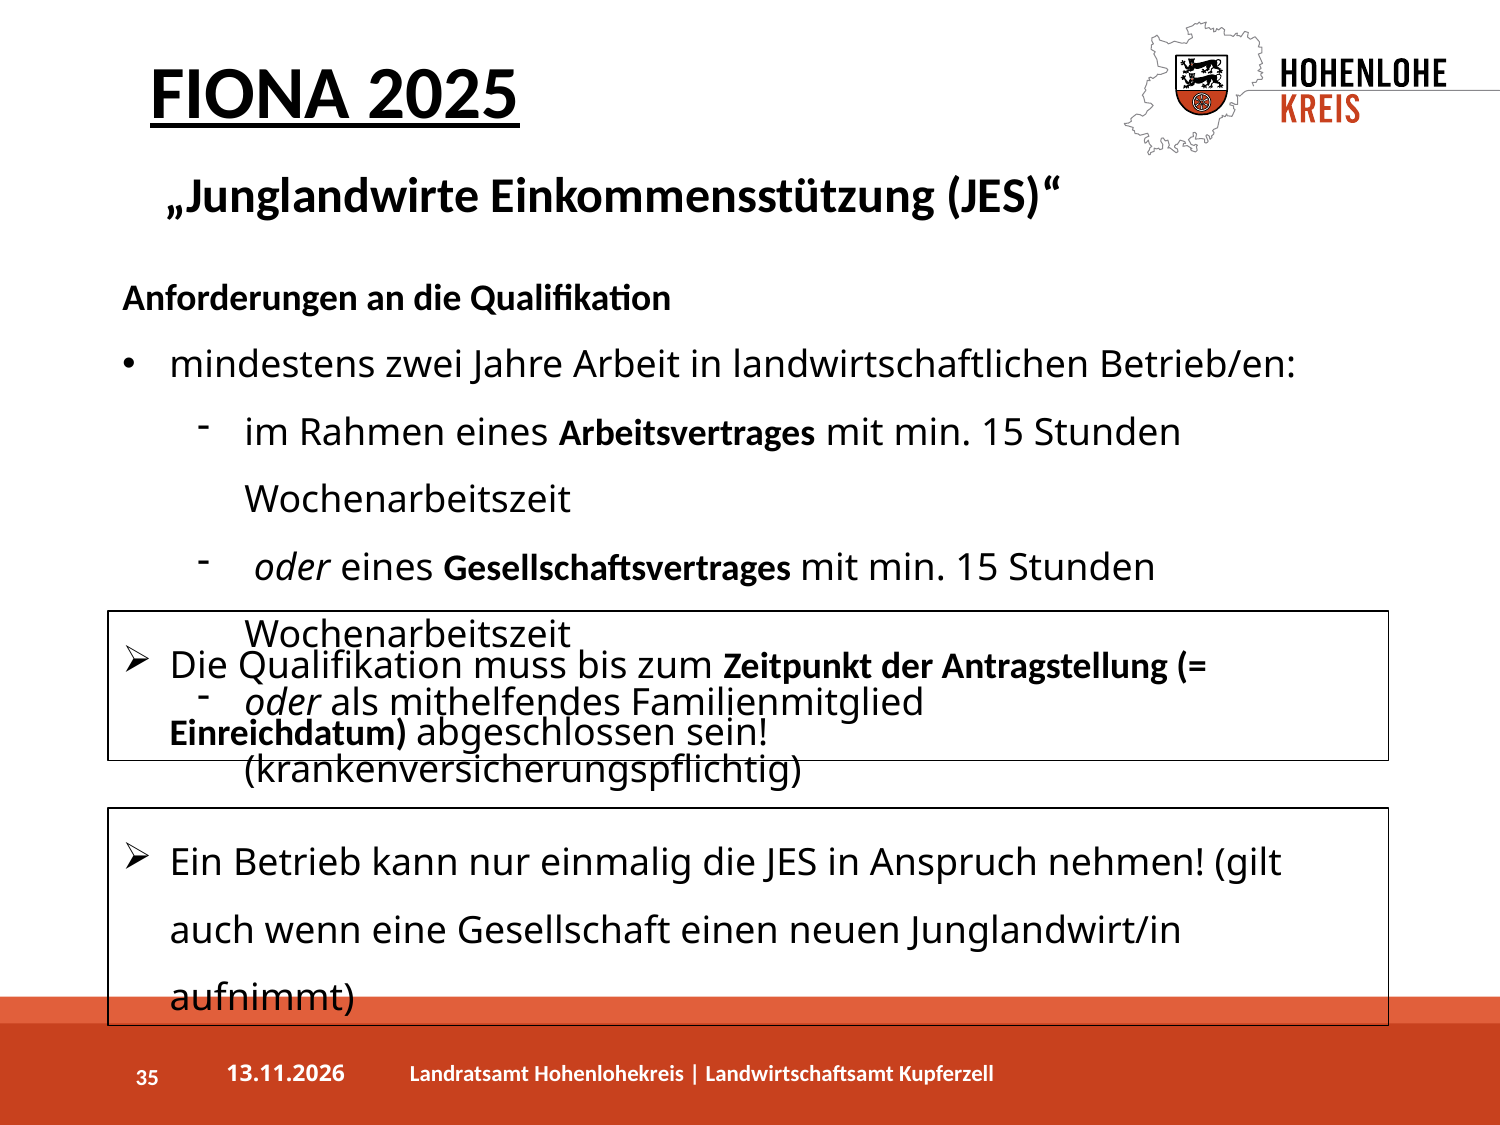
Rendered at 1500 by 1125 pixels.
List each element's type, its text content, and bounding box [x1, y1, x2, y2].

slide_number 35 [135, 1058, 203, 1090]
text_box Ein Betrieb kann nur einmalig die JES in Anspruch nehmen! (gilt auch wenn eine Gesellschaft einen neuen Junglandwirt/in aufnimmt) [107, 808, 1389, 1026]
text_box Die Qualifikation muss bis zum Zeitpunkt der Antragstellung (= Einreichdatum) abgeschlossen sein! [107, 610, 1389, 761]
text_box „Junglandwirte Einkommensstützung (JES)“ [149, 155, 1079, 230]
text_box Anforderungen an die Qualifikation mindestens zwei Jahre Arbeit in landwirtschaftlichen Betrieb/en: im Rahmen eines Arbeitsvertrages mit min. 15 Stunden Wochenarbeitszeit oder eines Gesellschaftsvertrages mit min. 15 Stunden Wochenarbeitszeit oder als mithelfendes Familienmitglied (krankenversicherungspflichtig) [107, 761, 1389, 798]
text_box Anforderungen an die Qualifikation mindestens zwei Jahre Arbeit in landwirtschaftlichen Betrieb/en: im Rahmen eines Arbeitsvertrages mit min. 15 Stunden Wochenarbeitszeit oder eines Gesellschaftsvertrages mit min. 15 Stunden Wochenarbeitszeit oder als mithelfendes Familienmitglied (krankenversicherungspflichtig) [107, 242, 1389, 610]
text_box FIONA 2025 [135, 35, 956, 141]
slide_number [226, 1058, 380, 1090]
